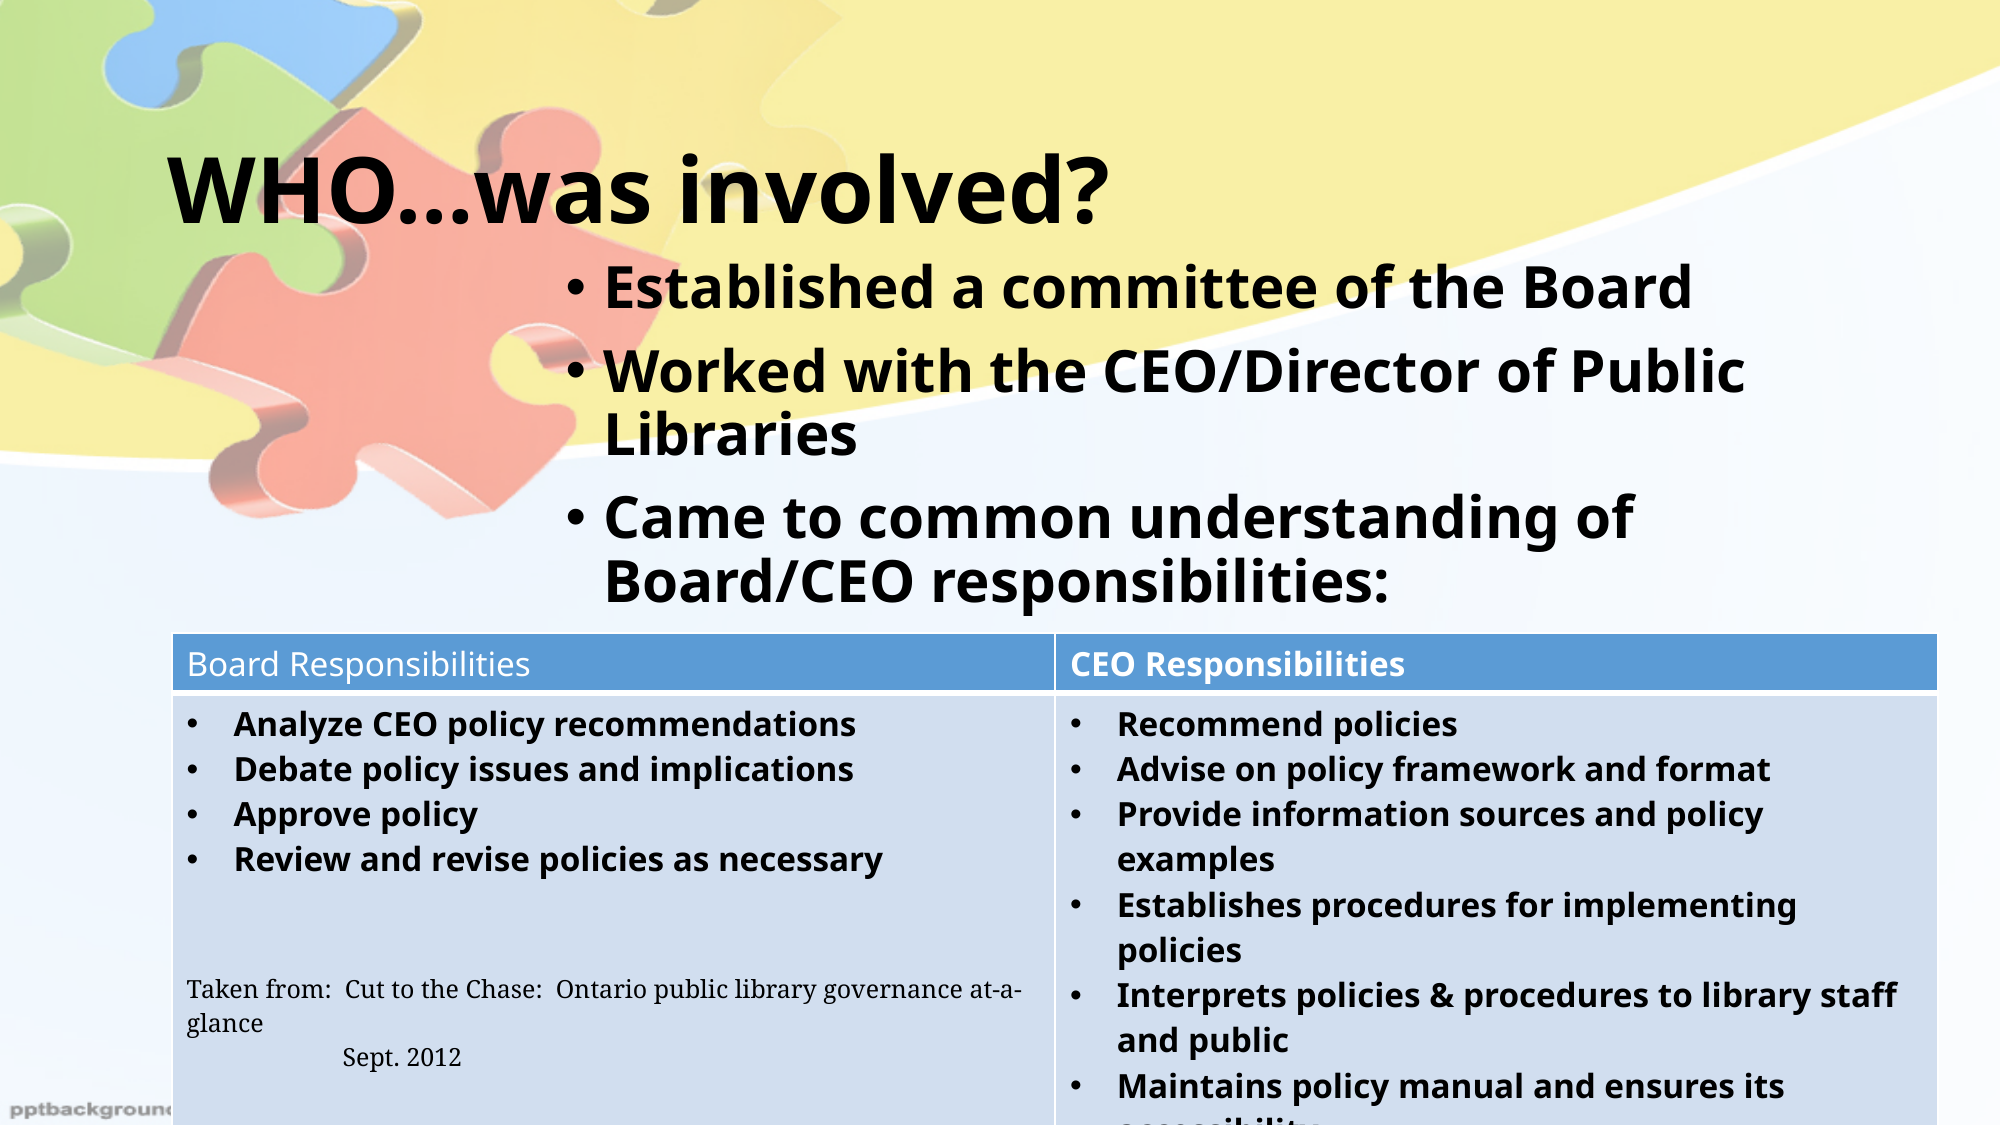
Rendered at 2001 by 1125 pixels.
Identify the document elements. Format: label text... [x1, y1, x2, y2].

list Established a committee of the Board Worked with the CEO/Director of Public Libraries Came to common understanding of Board/CEO responsibilities: [550, 250, 1906, 632]
table_header Board Responsibilities [173, 634, 1054, 690]
table_cell Analyze CEO policy recommendations Debate policy issues and implications Approve policy Review and revise policies as necessary Taken from: Cut to the Chase: Ontario public library governance at-a-glance Sept. 2012 [173, 696, 1054, 1125]
title WHO…was involved? [152, 85, 1878, 303]
table_cell Recommend policies Advise on policy framework and format Provide information sources and policy examples Establishes procedures for implementing policies Interprets policies & procedures to library staff and public Maintains policy manual and ensures its accessibility [1056, 696, 1937, 1125]
table_header CEO Responsibilities [1056, 634, 1937, 690]
